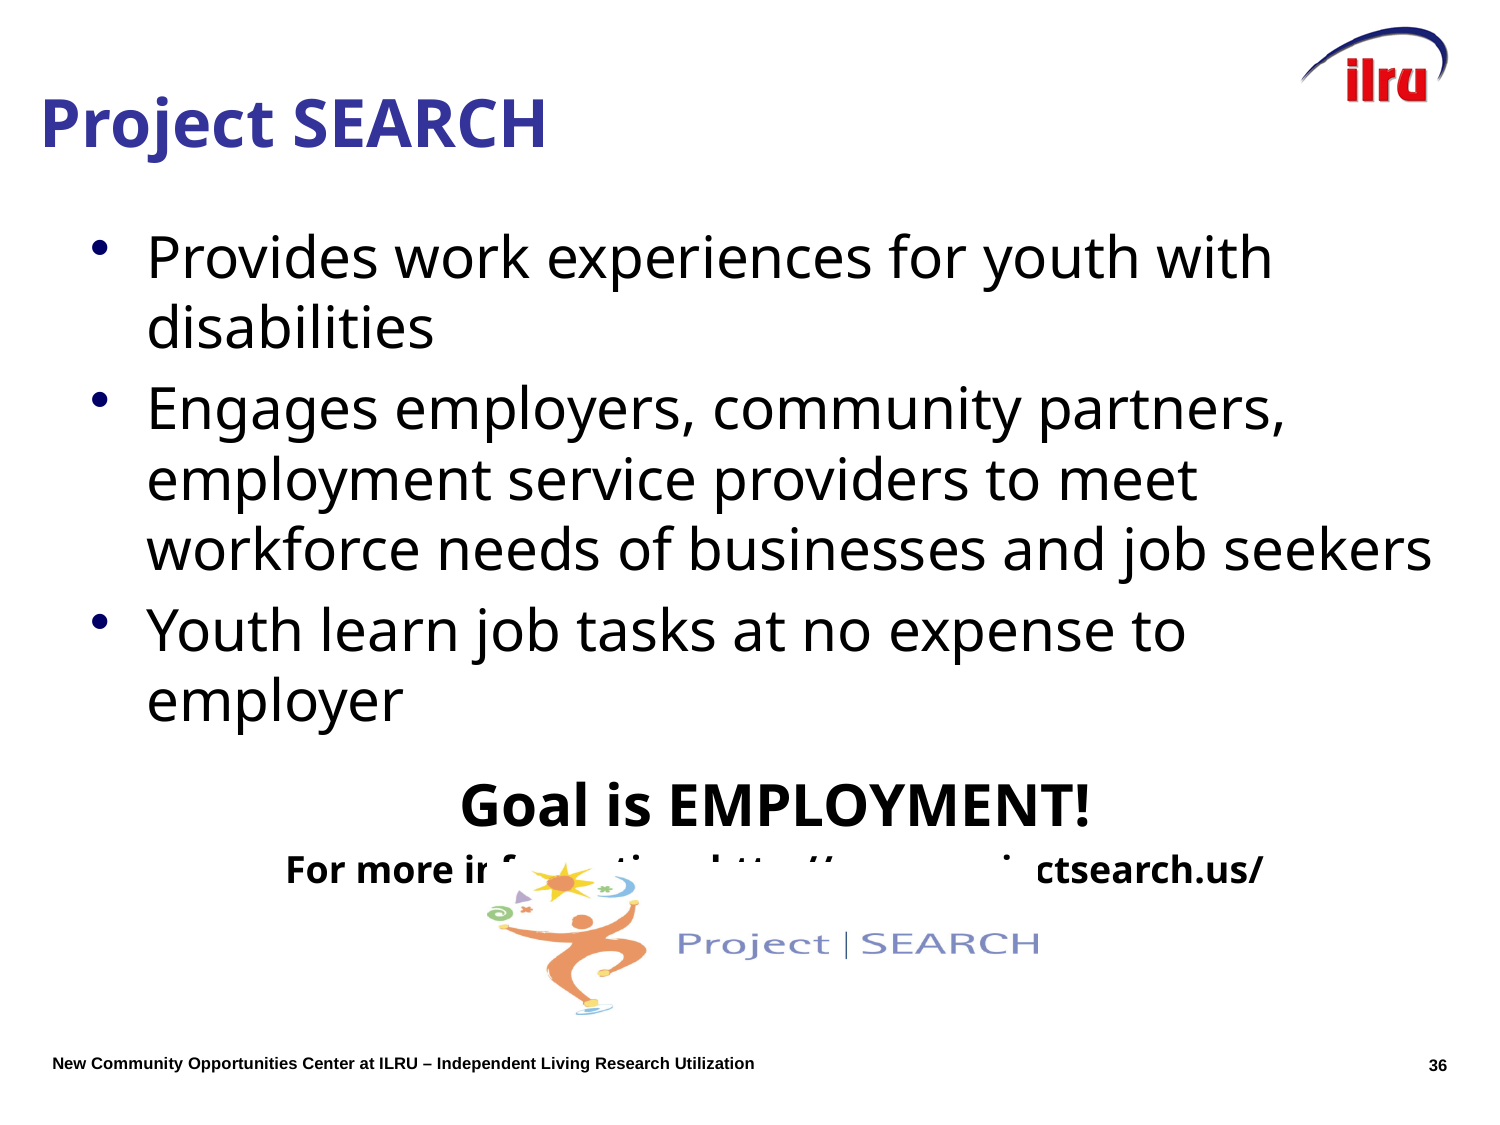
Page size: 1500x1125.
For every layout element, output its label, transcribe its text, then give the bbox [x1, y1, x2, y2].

slide_number 35 [1362, 1046, 1463, 1088]
picture [1299, 24, 1463, 103]
title Project SEARCH [24, 62, 1288, 181]
picture [487, 862, 1038, 1015]
list Provides work experiences for youth with disabilities Engages employers, community partners, employment service providers to meet workforce needs of businesses and job seekers Youth learn job tasks at no expense to employer Goal is EMPLOYMENT! For more information: http://www.projectsearch.us/ [74, 212, 1476, 1013]
